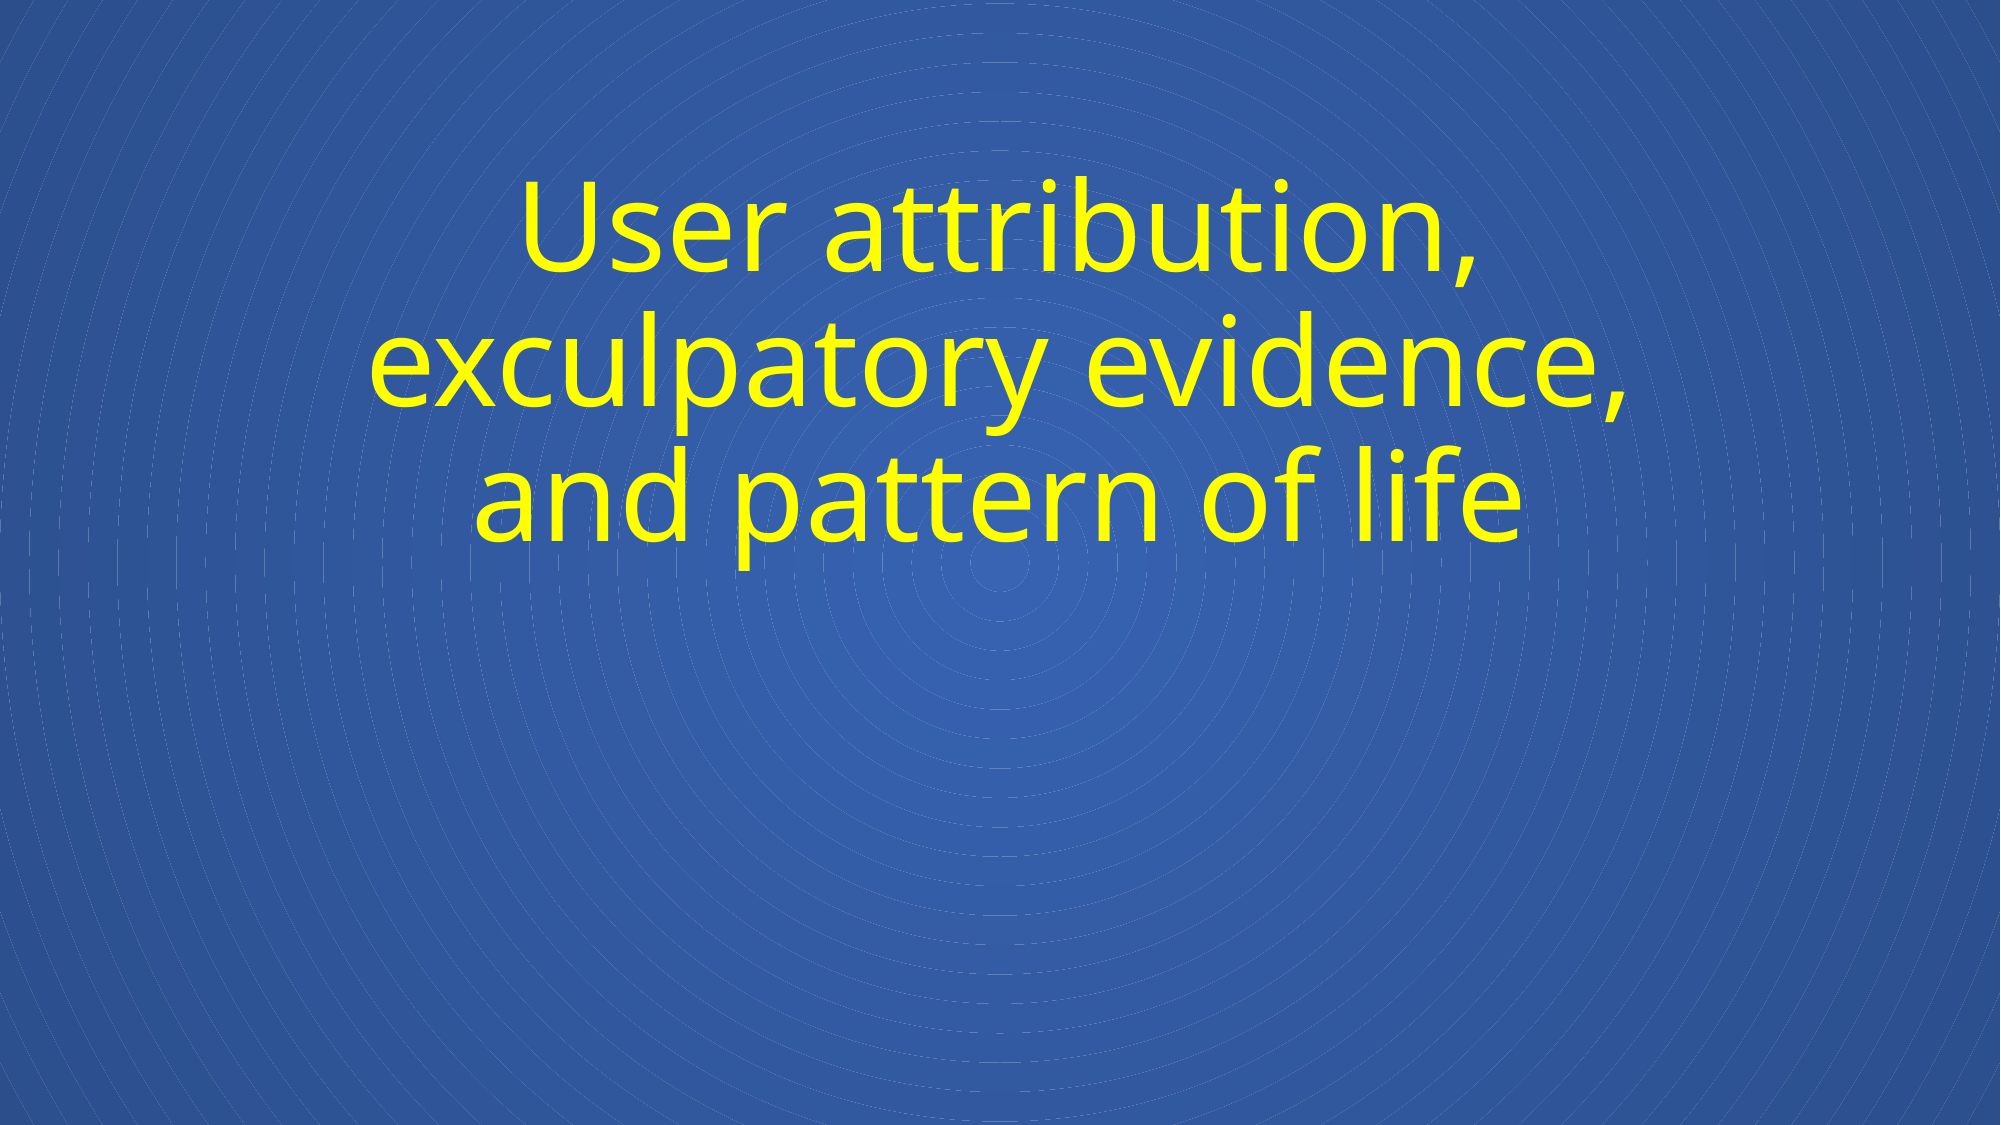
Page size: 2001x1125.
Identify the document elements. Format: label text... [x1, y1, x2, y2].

title User attribution, exculpatory evidence, and pattern of life [249, 184, 1750, 576]
